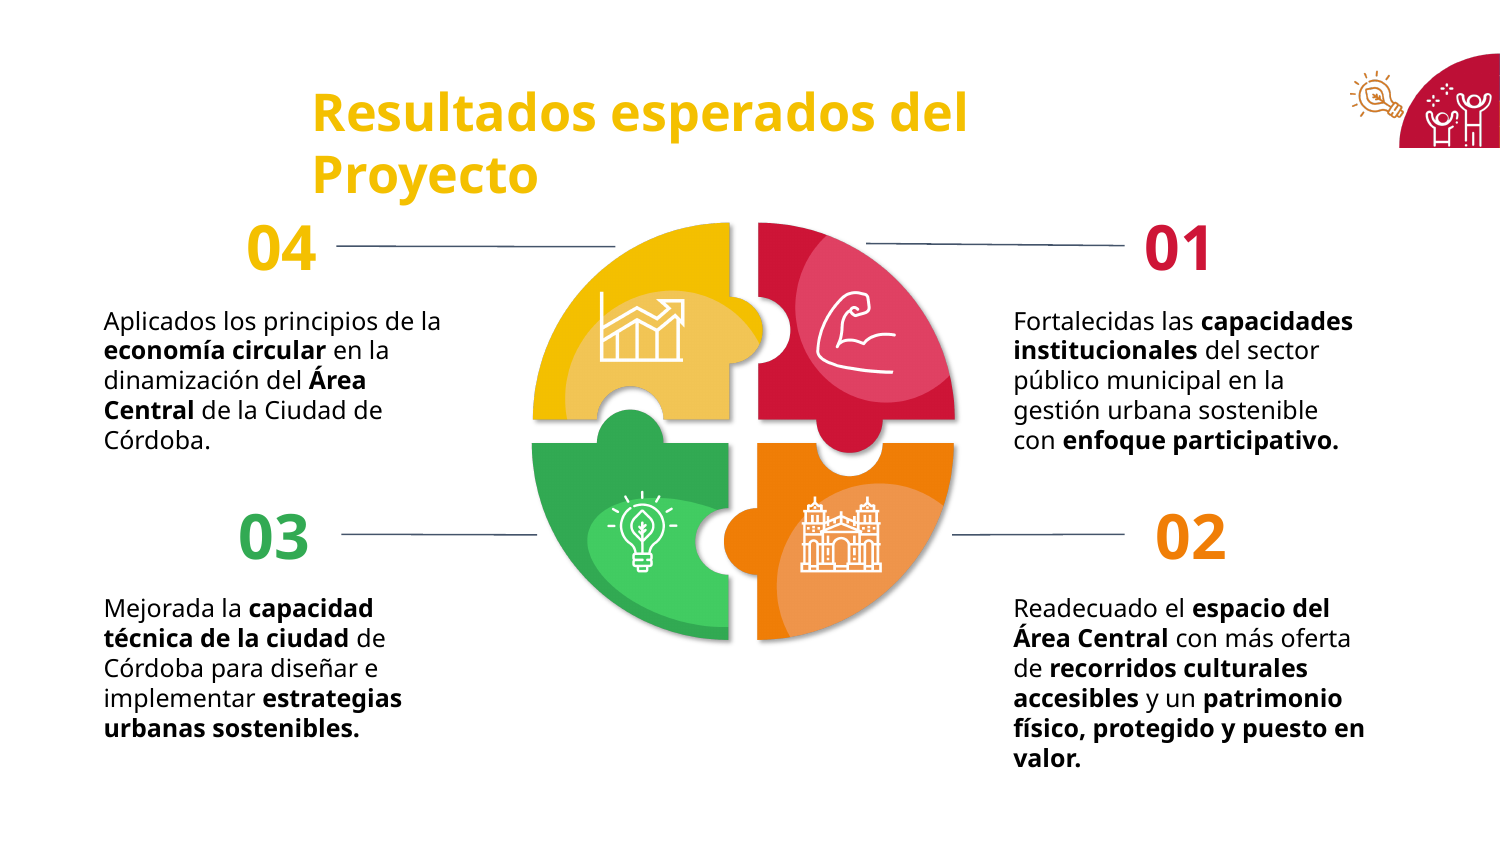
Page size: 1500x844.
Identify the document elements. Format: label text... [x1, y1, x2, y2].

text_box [866, 243, 1125, 247]
text_box Aplicados los principios de la economía circular en la dinamización del Área Central de la Ciudad de Córdoba. [83, 284, 480, 475]
text_box 01 [1124, 188, 1259, 304]
text_box 03 [207, 476, 342, 592]
text_box Fortalecidas las capacidades institucionales del sector público municipal en la gestión urbana sostenible con enfoque participativo. [993, 284, 1390, 475]
picture [1349, 0, 1500, 148]
text_box 02 [1124, 476, 1259, 592]
text_box Resultados esperados del Proyecto [291, 59, 1208, 225]
text_box 04 [214, 188, 349, 304]
text_box Mejorada la capacidad técnica de la ciudad de Córdoba para diseñar e implementar estrategias urbanas sostenibles. [83, 572, 480, 763]
text_box Readecuado el espacio del Área Central con más oferta de recorridos culturales accesibles y un patrimonio físico, protegido y puesto en valor. [993, 572, 1390, 793]
picture [523, 210, 977, 661]
